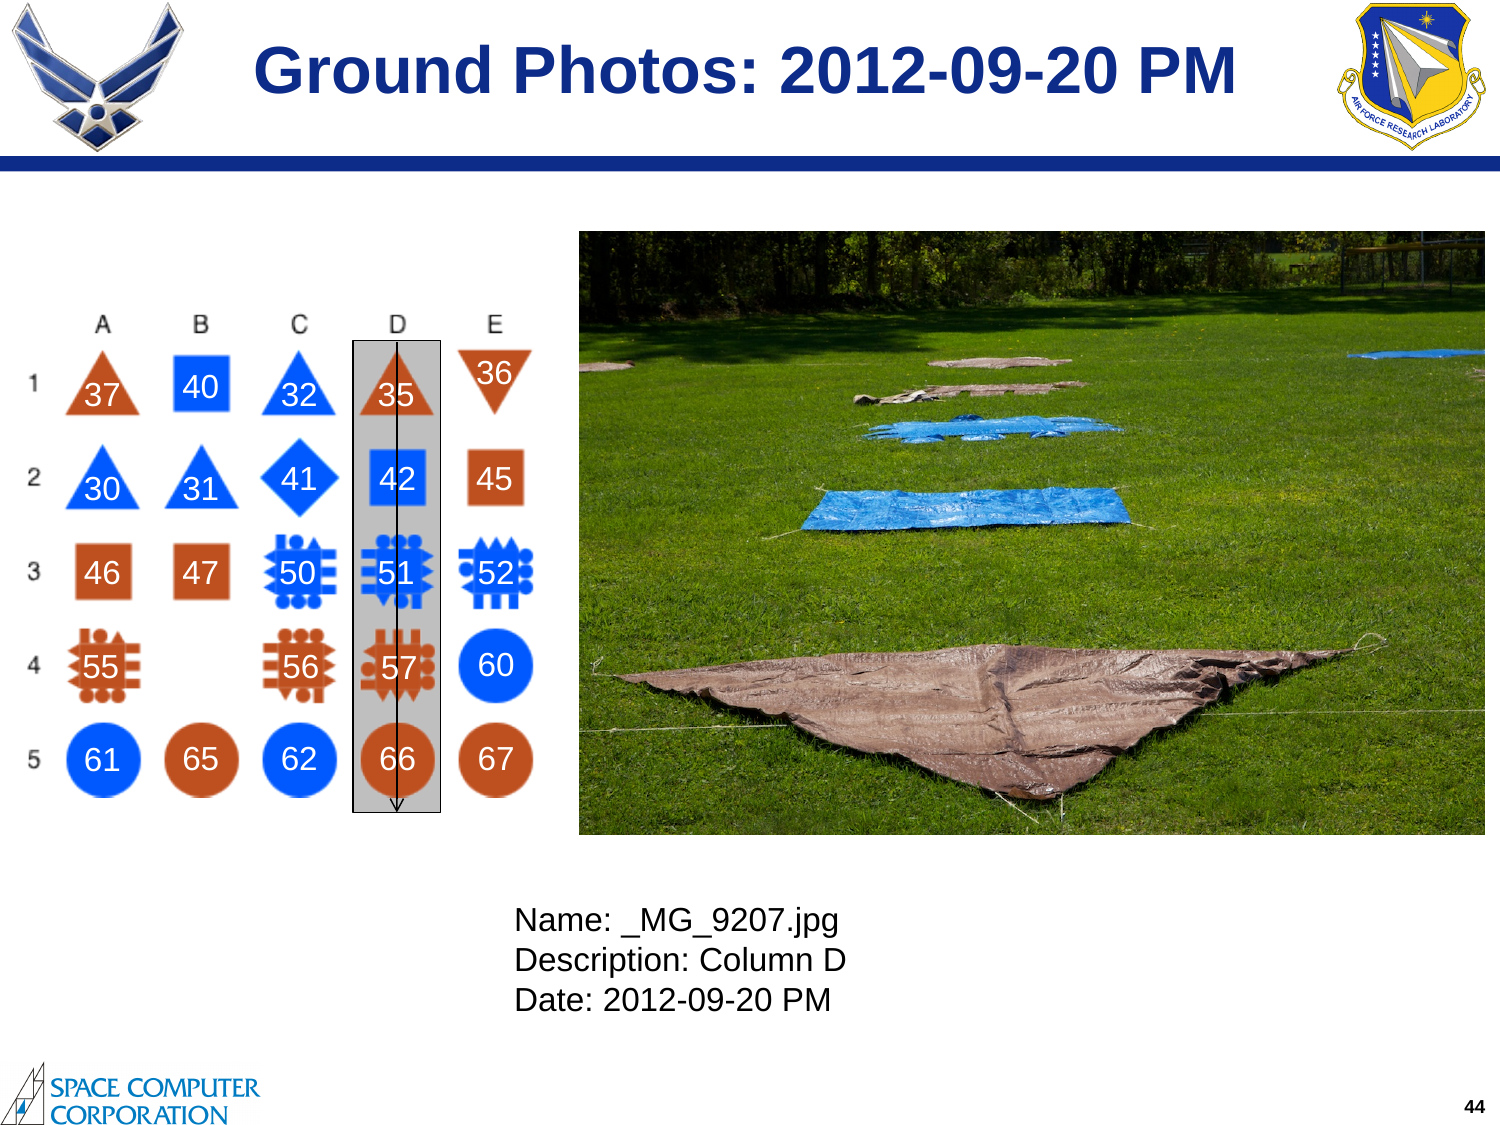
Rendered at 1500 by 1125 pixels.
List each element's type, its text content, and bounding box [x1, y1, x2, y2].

text_box Name: _MG_9207.jpg Description: Column D Date: 2012-09-20 PM [499, 890, 863, 1026]
picture [0, 1061, 261, 1125]
text_box [401, 806, 441, 813]
title Ground Photos: 2012-09-20 PM [162, 0, 1338, 149]
picture [579, 230, 1485, 835]
picture [1337, 3, 1486, 151]
text_box [353, 806, 392, 813]
picture [26, 311, 536, 798]
picture [2, 0, 198, 156]
